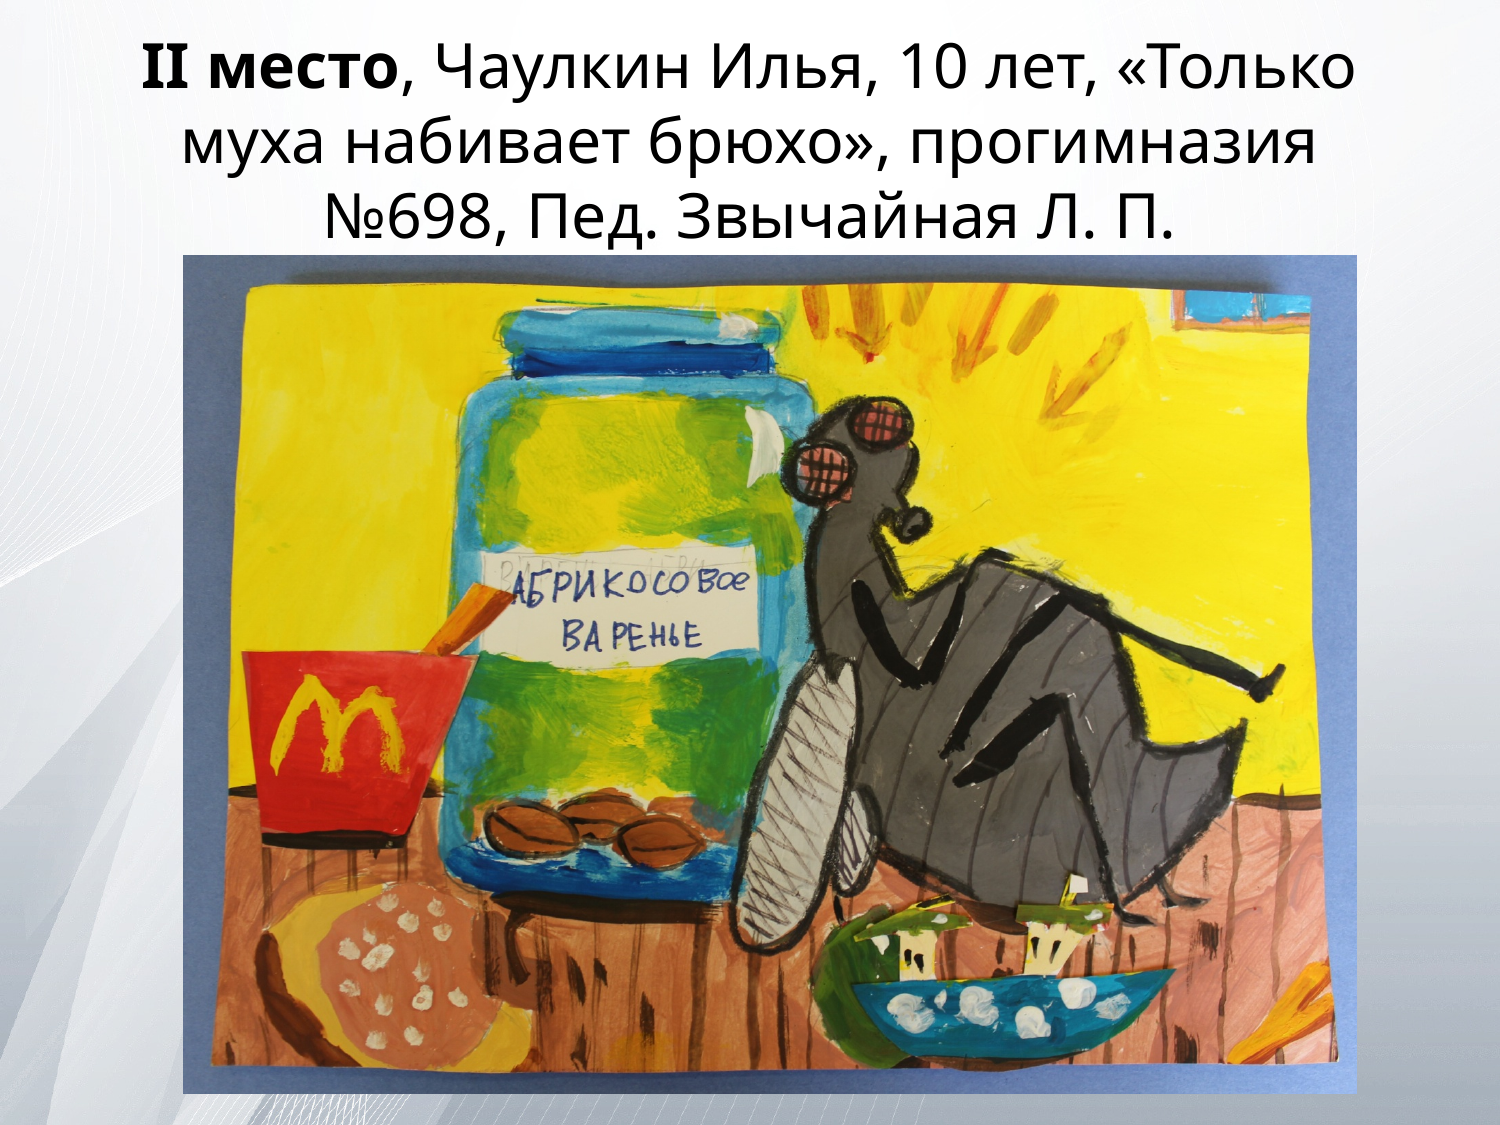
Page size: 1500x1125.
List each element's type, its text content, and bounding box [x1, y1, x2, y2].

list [182, 255, 1358, 1095]
title II место, Чаулкин Илья, 10 лет, «Только муха набивает брюхо», прогимназия №698, Пед. Звычайная Л. П. [75, 45, 1425, 233]
picture [0, 0, 1500, 1125]
